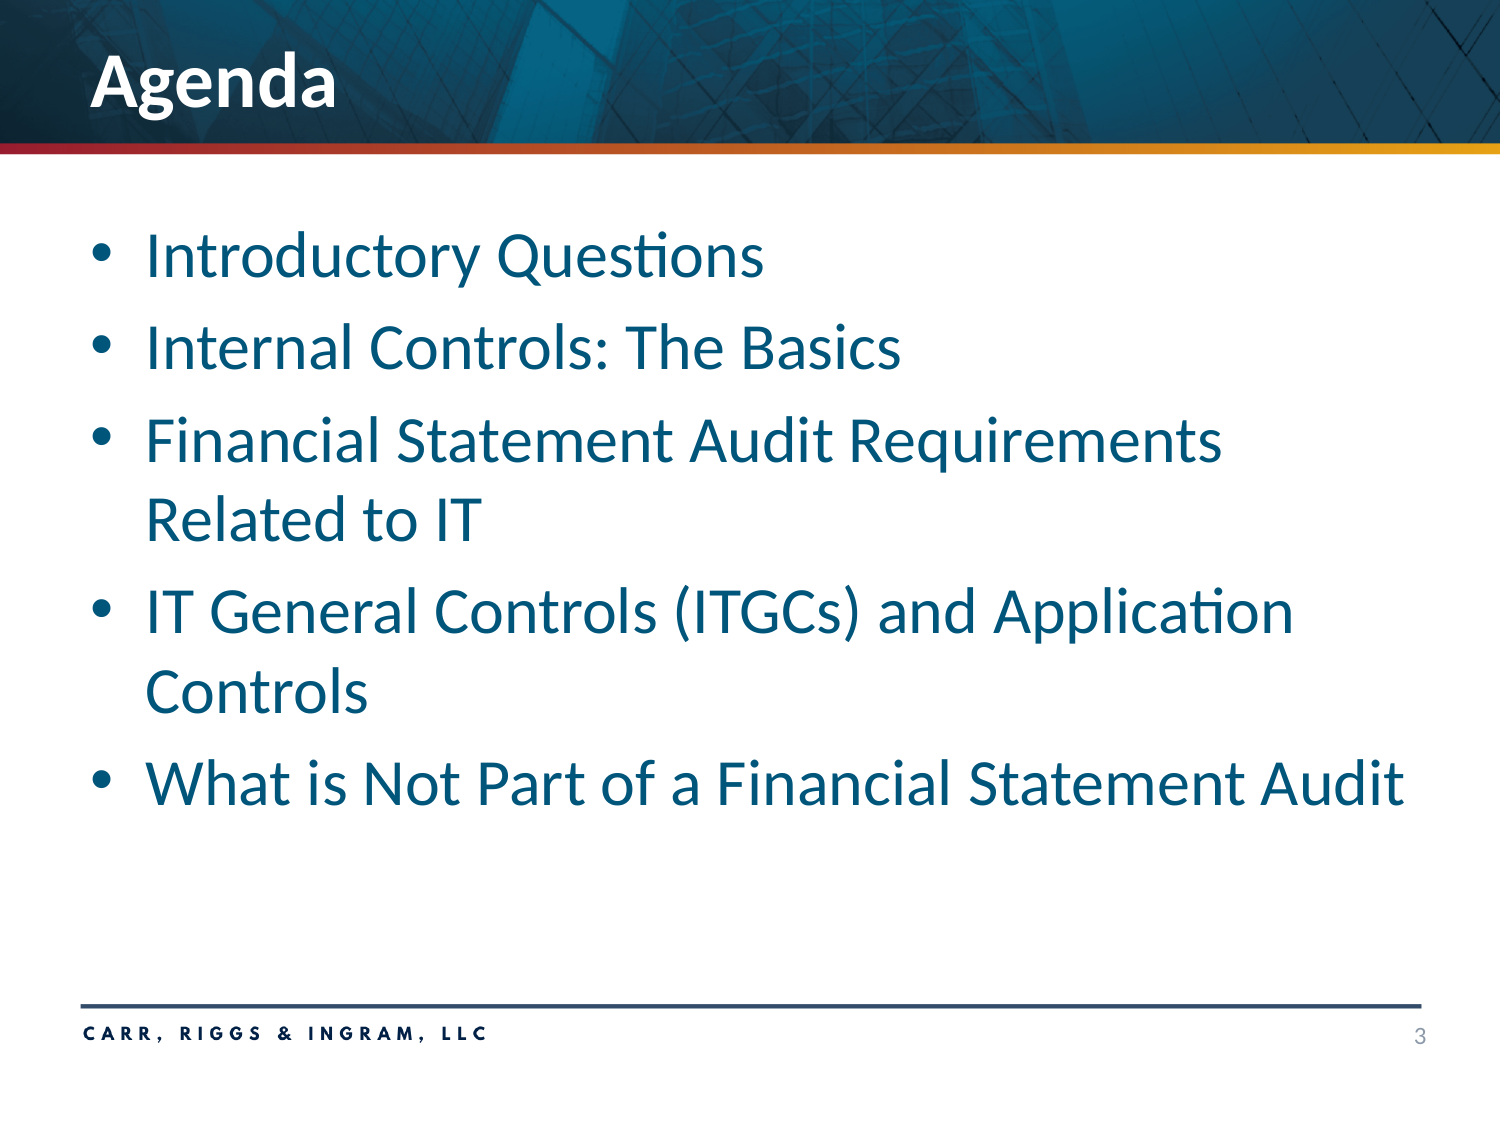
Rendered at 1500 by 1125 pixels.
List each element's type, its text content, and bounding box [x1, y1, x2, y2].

picture [0, 0, 1500, 1125]
list Introductory Questions Internal Controls: The Basics Financial Statement Audit Requirements Related to IT IT General Controls (ITGCs) and Application Controls What is Not Part of a Financial Statement Audit [75, 204, 1425, 911]
title Agenda [75, 0, 1425, 153]
